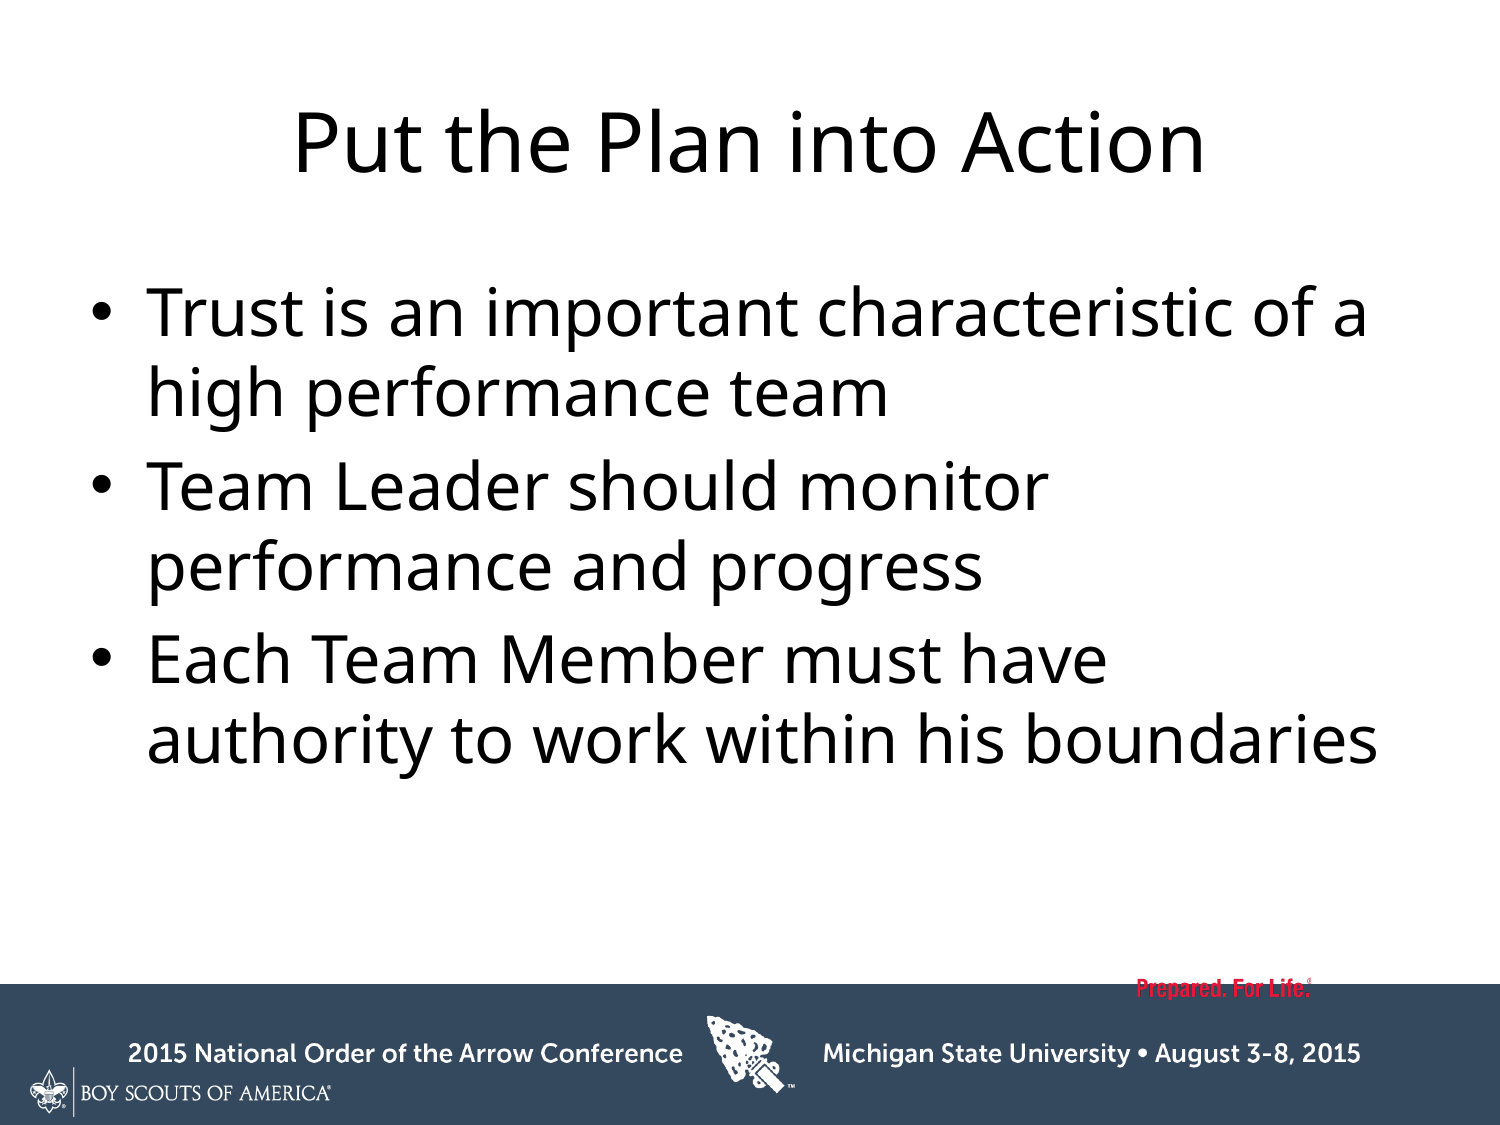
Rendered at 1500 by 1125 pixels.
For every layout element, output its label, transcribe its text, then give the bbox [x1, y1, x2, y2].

list Trust is an important characteristic of a high performance team Team Leader should monitor performance and progress Each Team Member must have authority to work within his boundaries [75, 262, 1425, 1005]
title Put the Plan into Action [75, 45, 1425, 233]
picture [0, 0, 1500, 1125]
